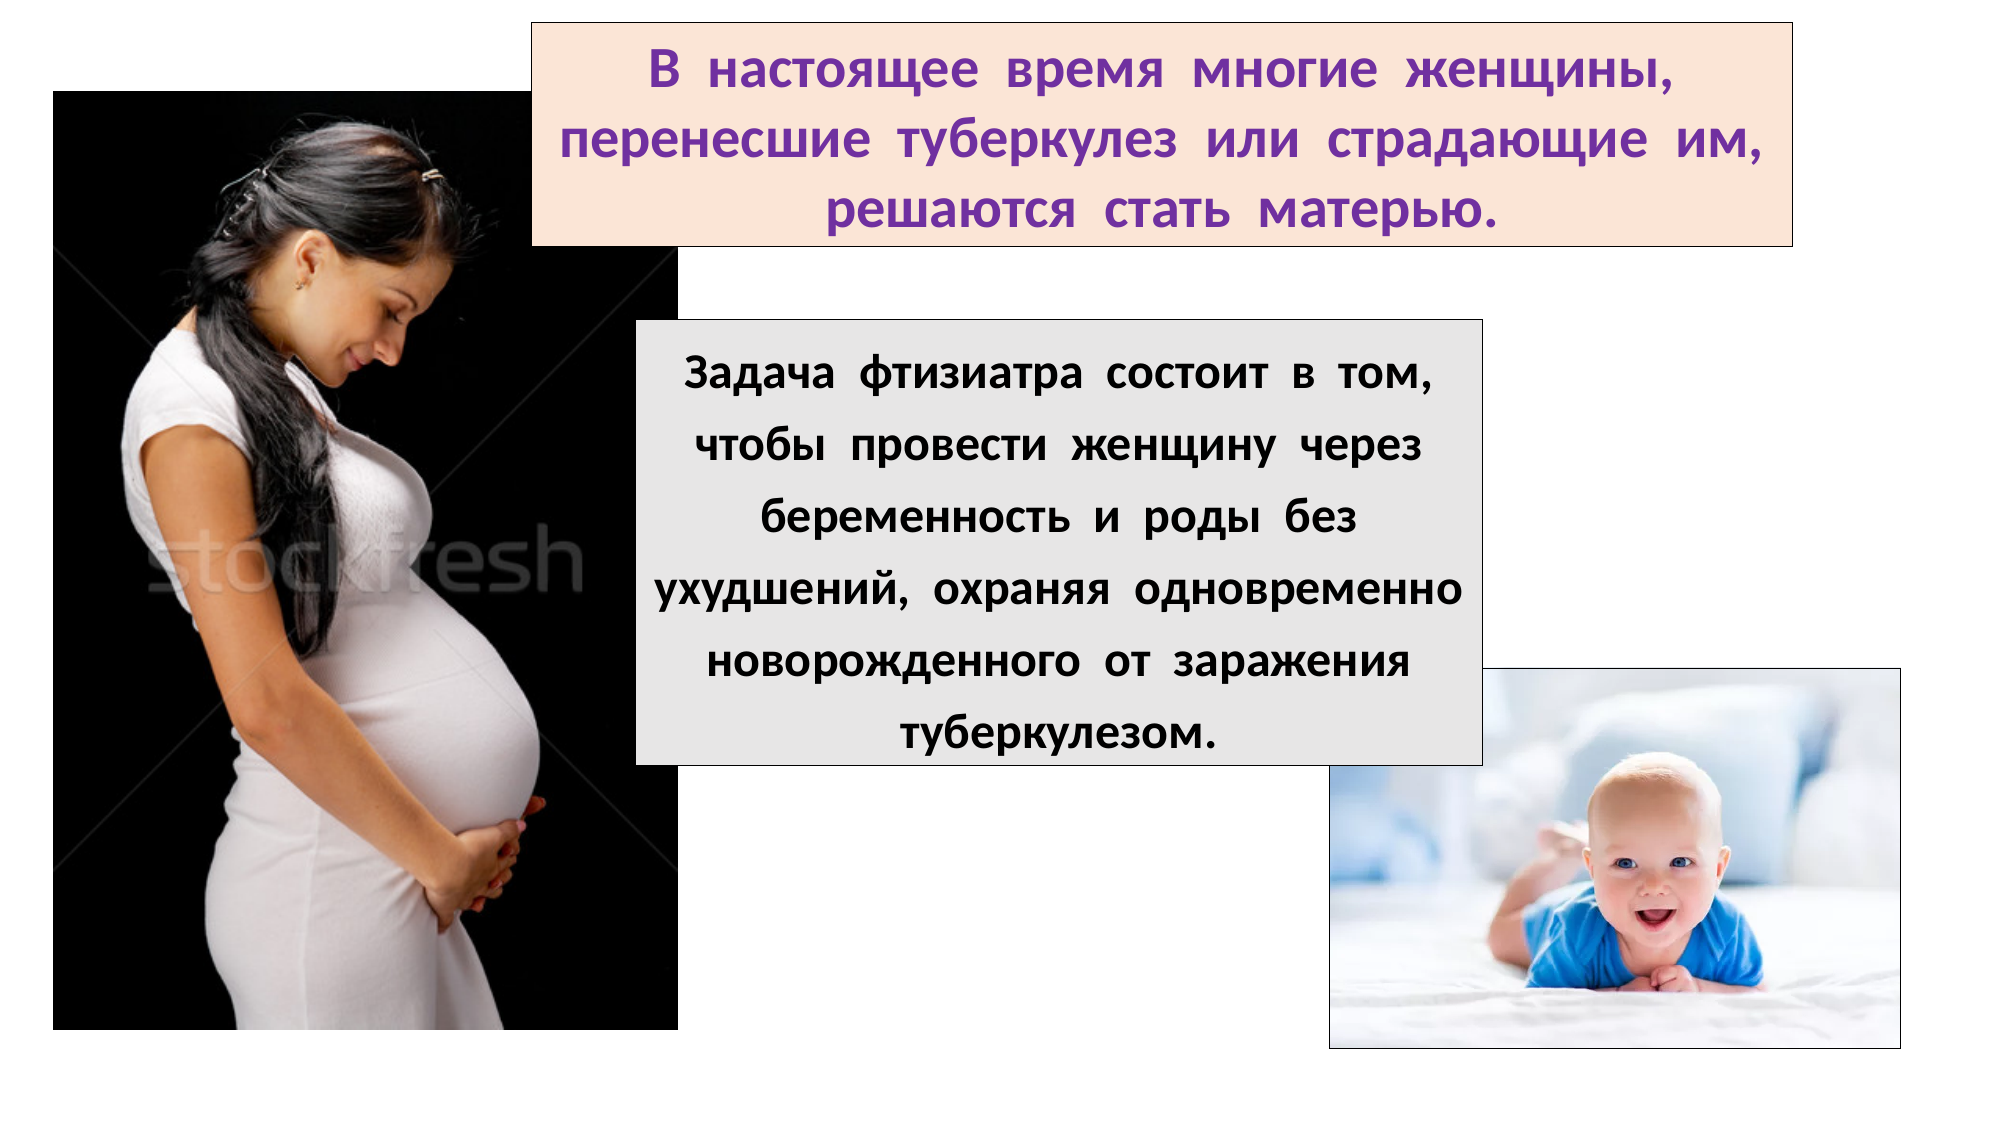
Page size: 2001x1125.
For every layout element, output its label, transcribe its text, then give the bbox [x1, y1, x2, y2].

text_box В настоящее время многие женщины, перенесшие туберкулез или страдающие им, решаются стать матерью. [531, 22, 1793, 247]
picture [1329, 667, 1901, 1049]
text_box Задача фтизиатра состоит в том, чтобы провести женщину через беременность и роды без ухудшений, охраняя одновременно новорожденного от заражения туберкулезом. [678, 319, 1483, 766]
picture [53, 91, 678, 1030]
